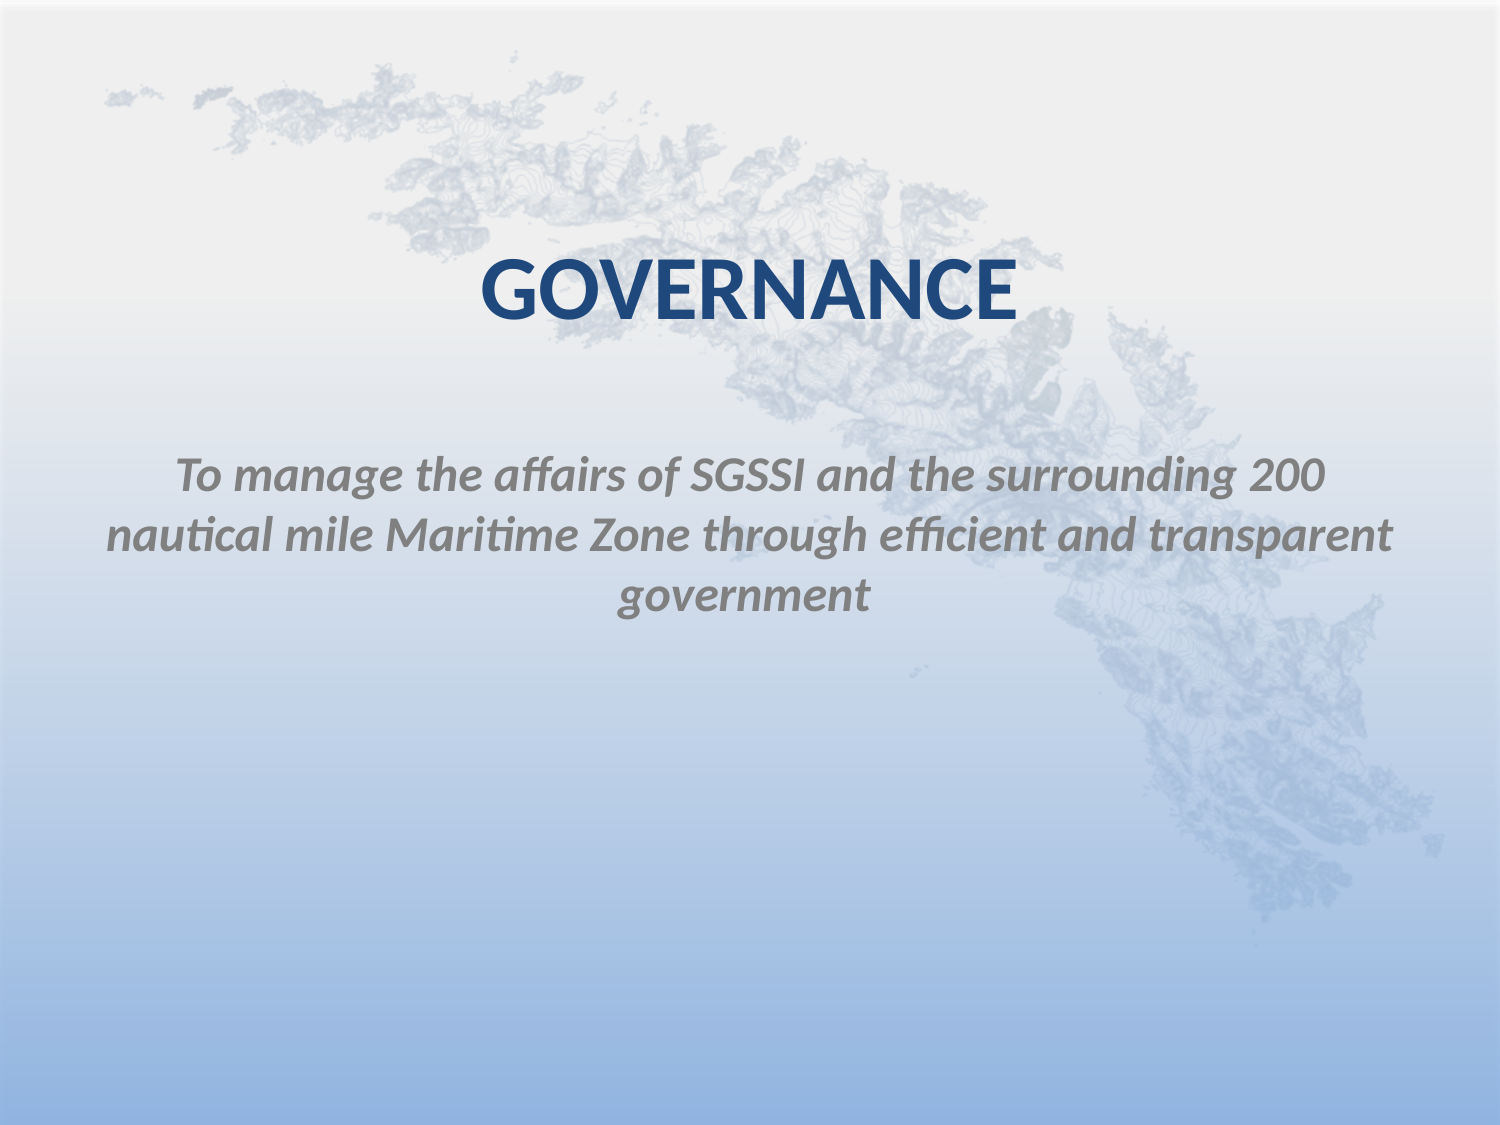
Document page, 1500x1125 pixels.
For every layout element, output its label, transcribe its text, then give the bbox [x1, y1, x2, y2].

list GOVERNANCE To manage the affairs of SGSSI and the surrounding 200 nautical mile Maritime Zone through efficient and transparent government [75, 220, 1425, 1020]
